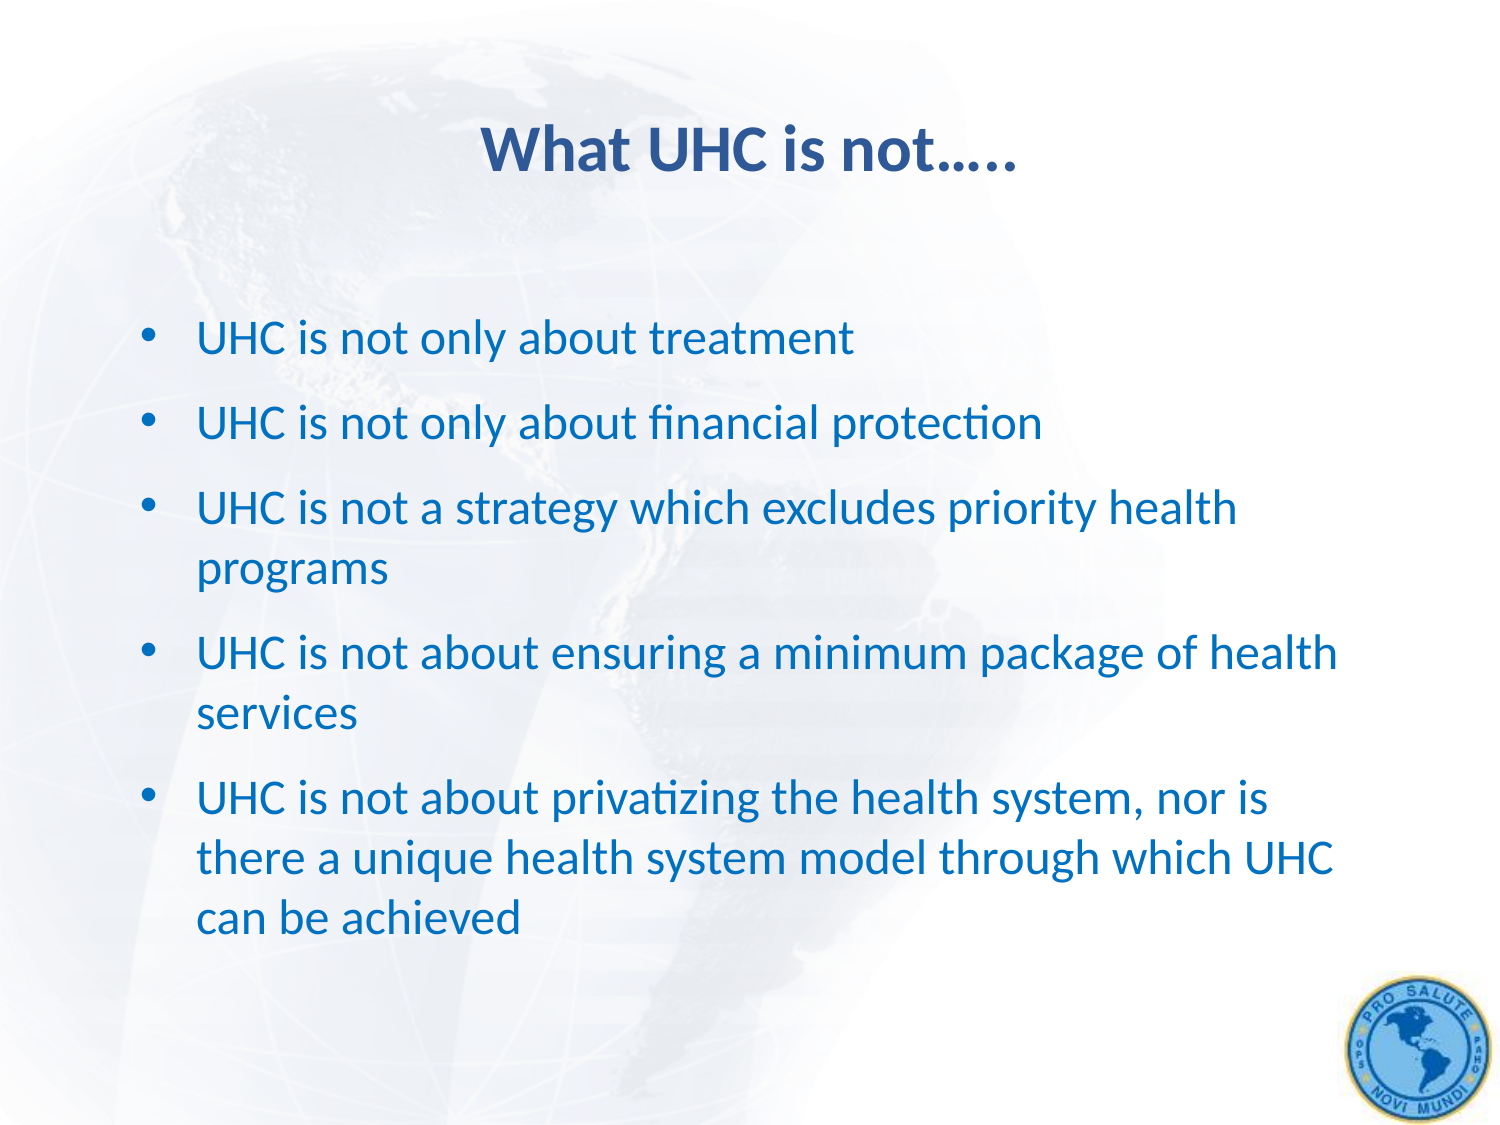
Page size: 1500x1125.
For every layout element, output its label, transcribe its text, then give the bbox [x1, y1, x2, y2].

picture [0, 0, 1500, 1125]
text_box UHC is not only about treatment UHC is not only about financial protection UHC is not a strategy which excludes priority health programs UHC is not about ensuring a minimum package of health services UHC is not about privatizing the health system, nor is there a unique health system model through which UHC can be achieved [125, 297, 1375, 952]
text_box What UHC is not….. [74, 87, 1425, 193]
